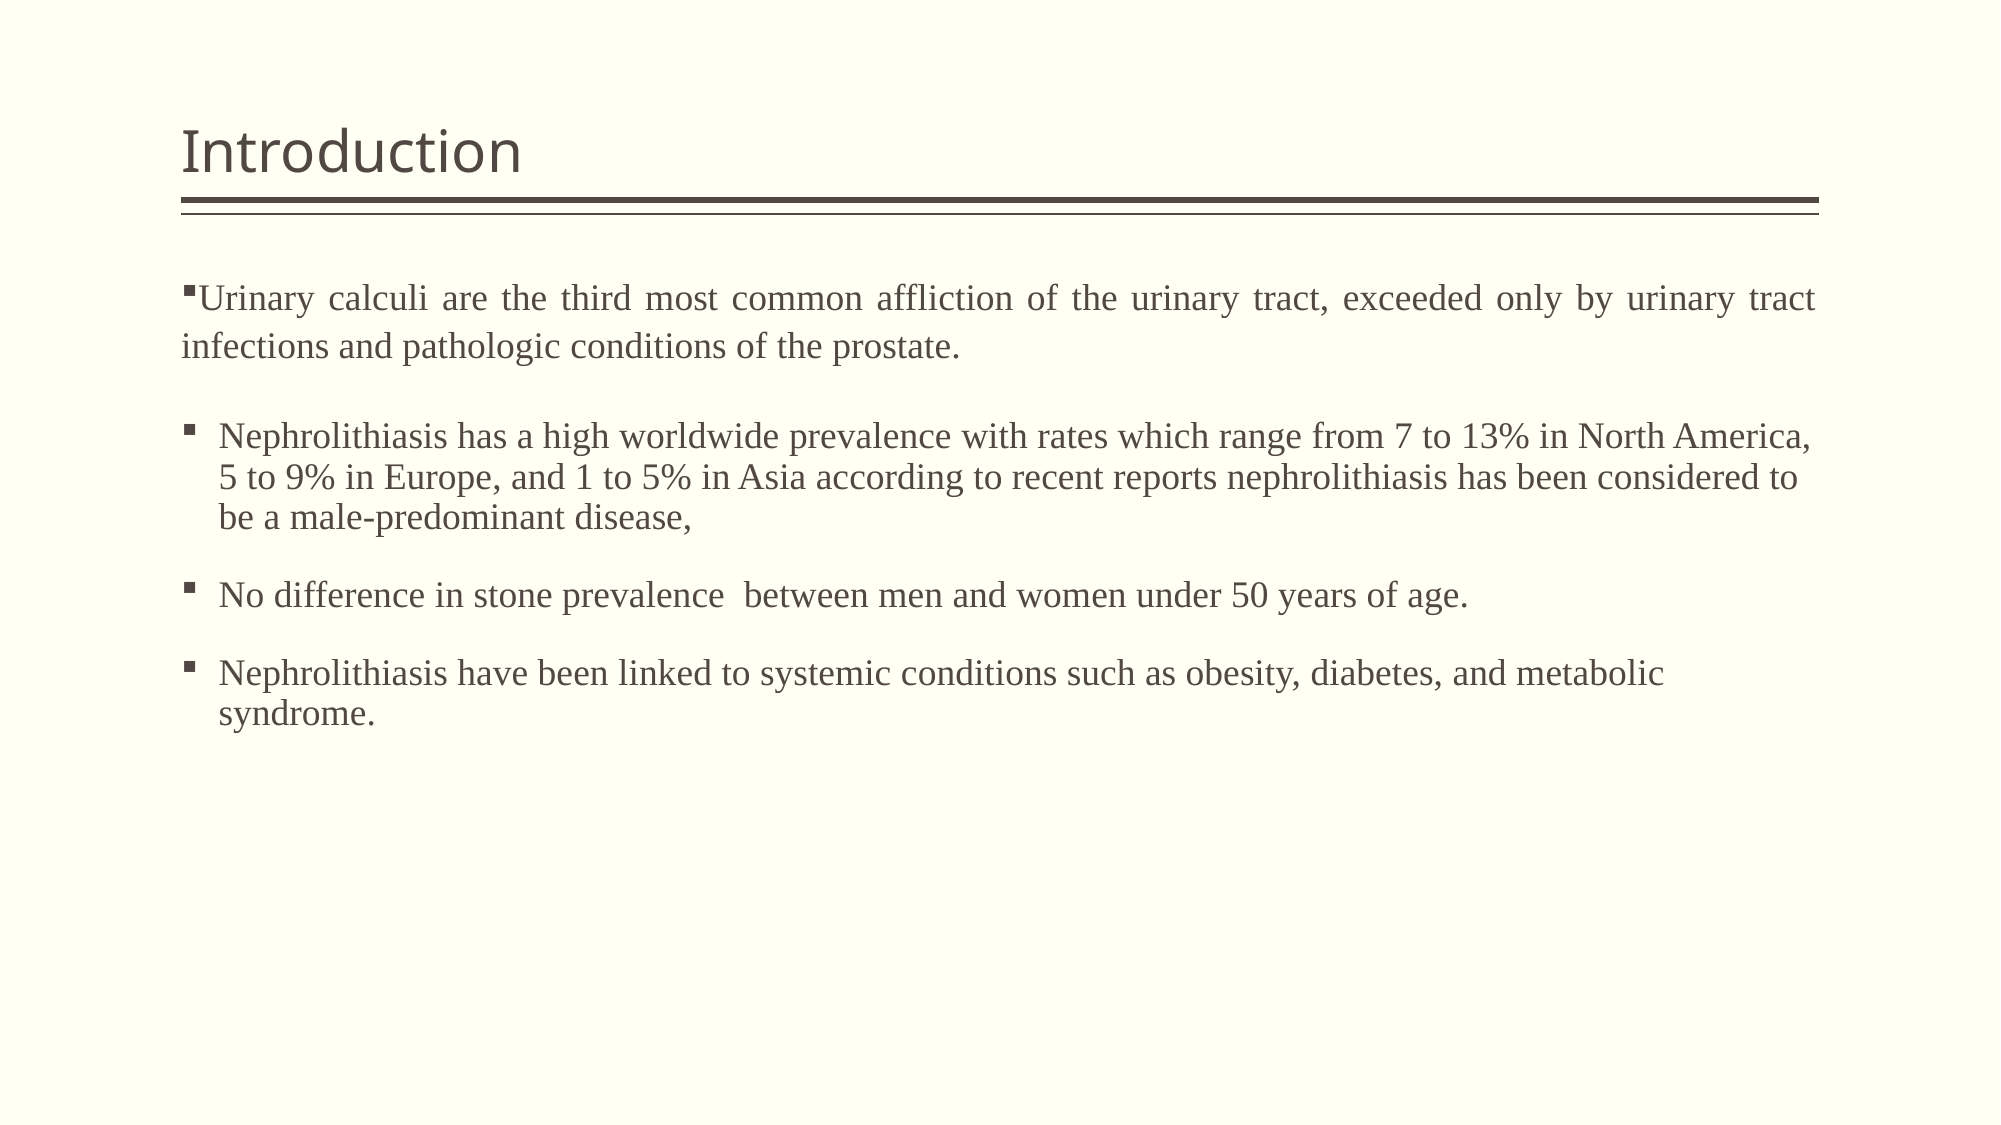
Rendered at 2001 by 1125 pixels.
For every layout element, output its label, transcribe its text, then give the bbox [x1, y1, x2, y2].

list Urinary calculi are the third most common affliction of the urinary tract, exceeded only by urinary tract infections and pathologic conditions of the prostate. Nephrolithiasis has a high worldwide prevalence with rates which range from 7 to 13% in North America, 5 to 9% in Europe, and 1 to 5% in Asia according to recent reports nephrolithiasis has been considered to be a male-predominant disease, No difference in stone prevalence between men and women under 50 years of age. Nephrolithiasis have been linked to systemic conditions such as obesity, diabetes, and metabolic syndrome. [181, 262, 1819, 1013]
title Introduction [181, 12, 1819, 193]
